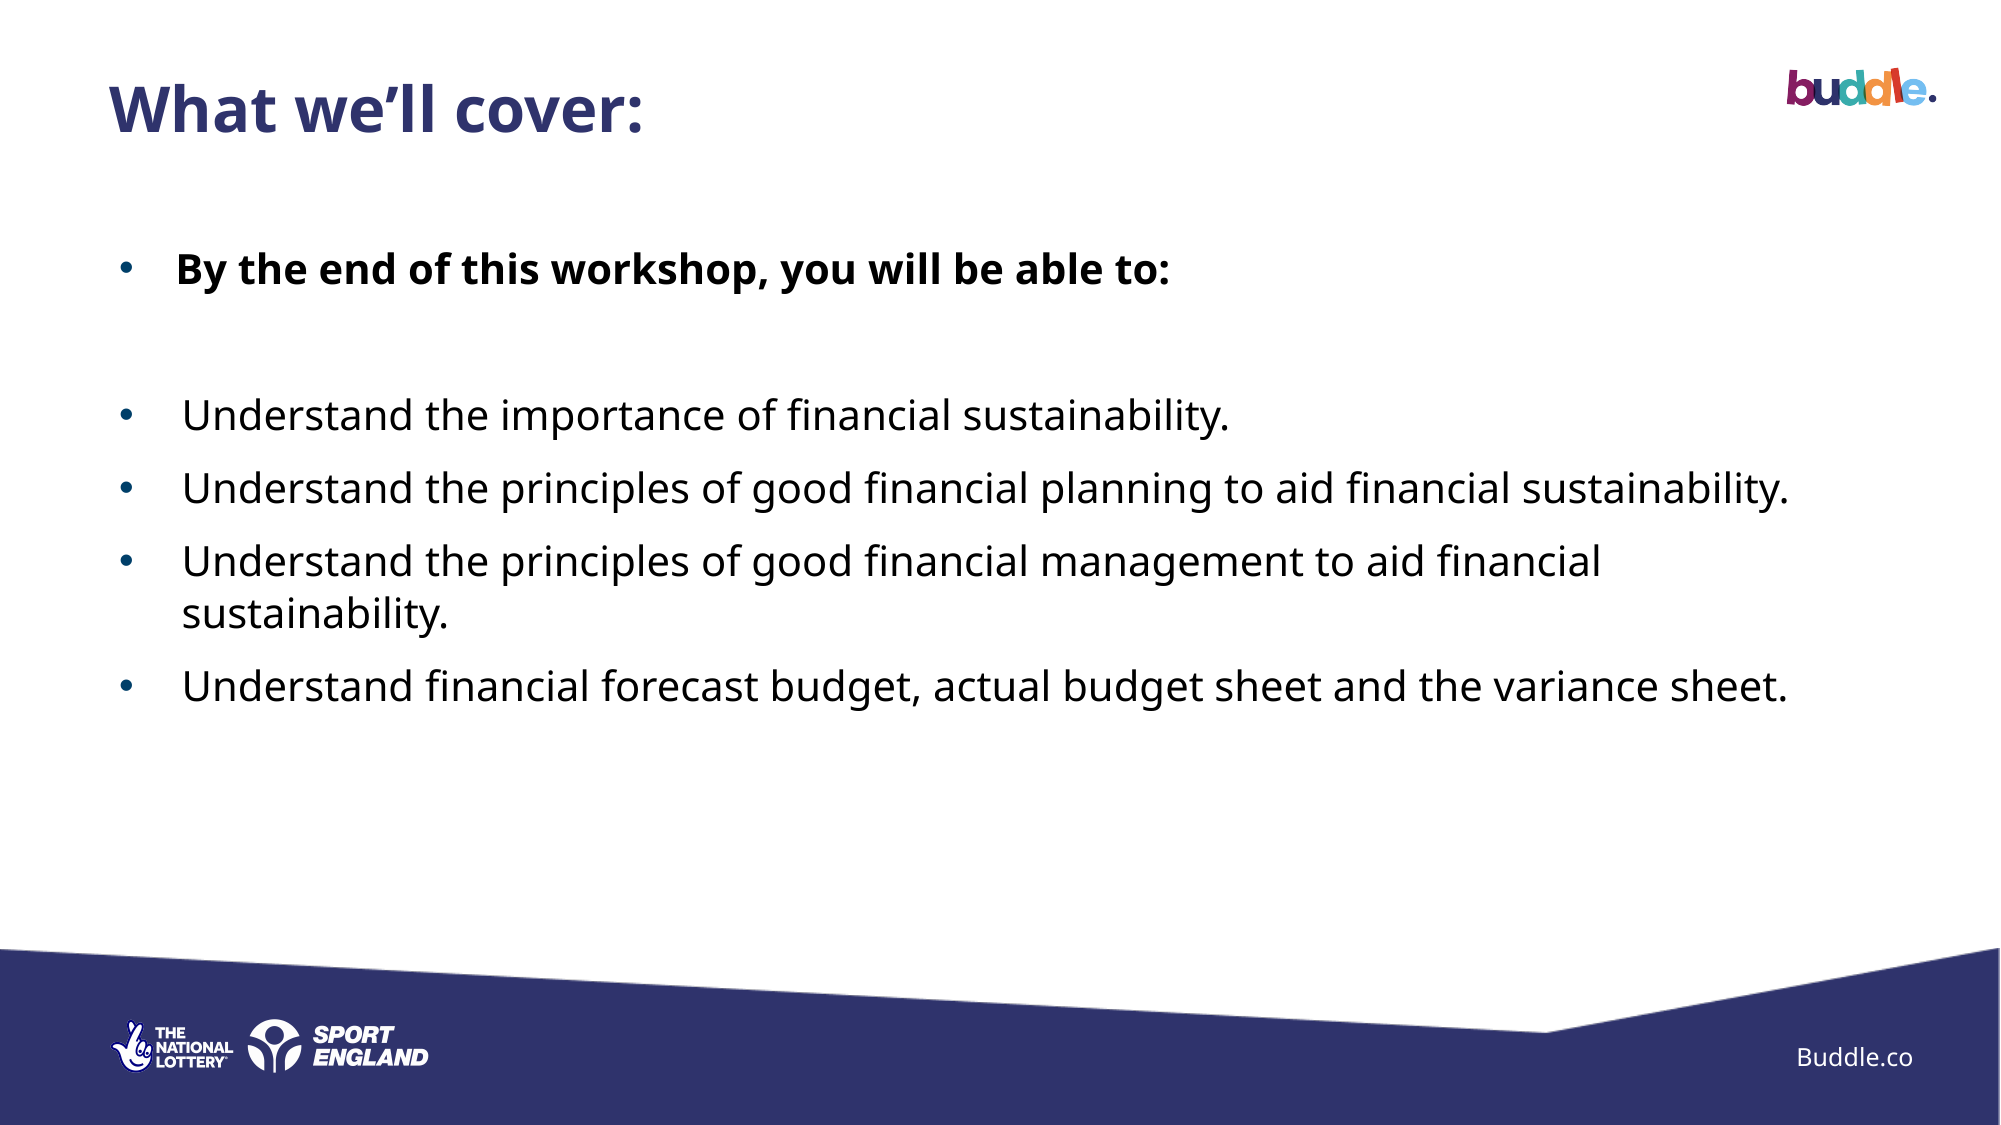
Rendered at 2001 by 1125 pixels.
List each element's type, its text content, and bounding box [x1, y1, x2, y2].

list By the end of this workshop, you will be able to: Understand the importance of financial sustainability. Understand the principles of good financial planning to aid financial sustainability. Understand the principles of good financial management to aid financial sustainability. Understand financial forecast budget, actual budget sheet and the variance sheet. [119, 240, 1851, 722]
picture [0, 948, 2000, 1125]
picture [1785, 66, 1938, 107]
title What we’ll cover: [94, 70, 1722, 155]
